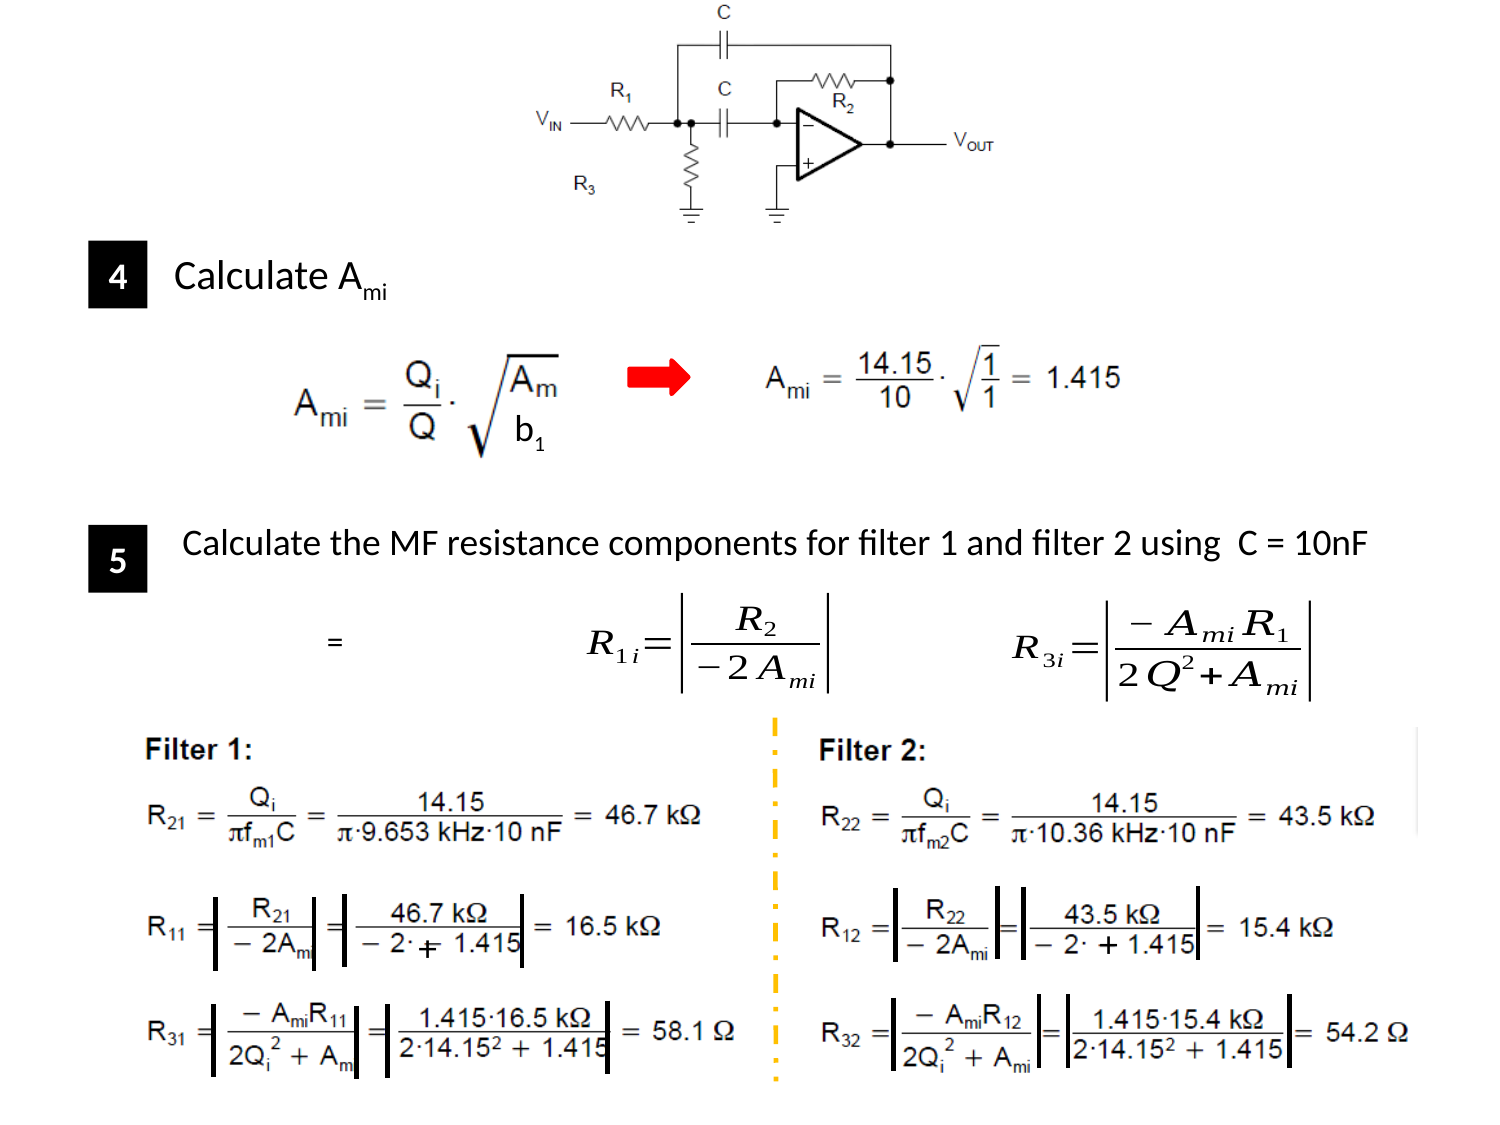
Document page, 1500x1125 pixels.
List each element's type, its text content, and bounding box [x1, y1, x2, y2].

text_box 4 [86, 239, 150, 310]
picture [749, 323, 1142, 426]
text_box Calculate Ami [159, 240, 656, 313]
text_box [627, 358, 691, 397]
picture [280, 334, 585, 478]
text_box Calculate the MF resistance components for filter 1 and filter 2 using C = 10nF [159, 510, 1422, 571]
picture [514, 0, 1009, 244]
picture [801, 727, 1418, 1082]
text_box 5 [86, 523, 150, 595]
picture [93, 717, 748, 1093]
